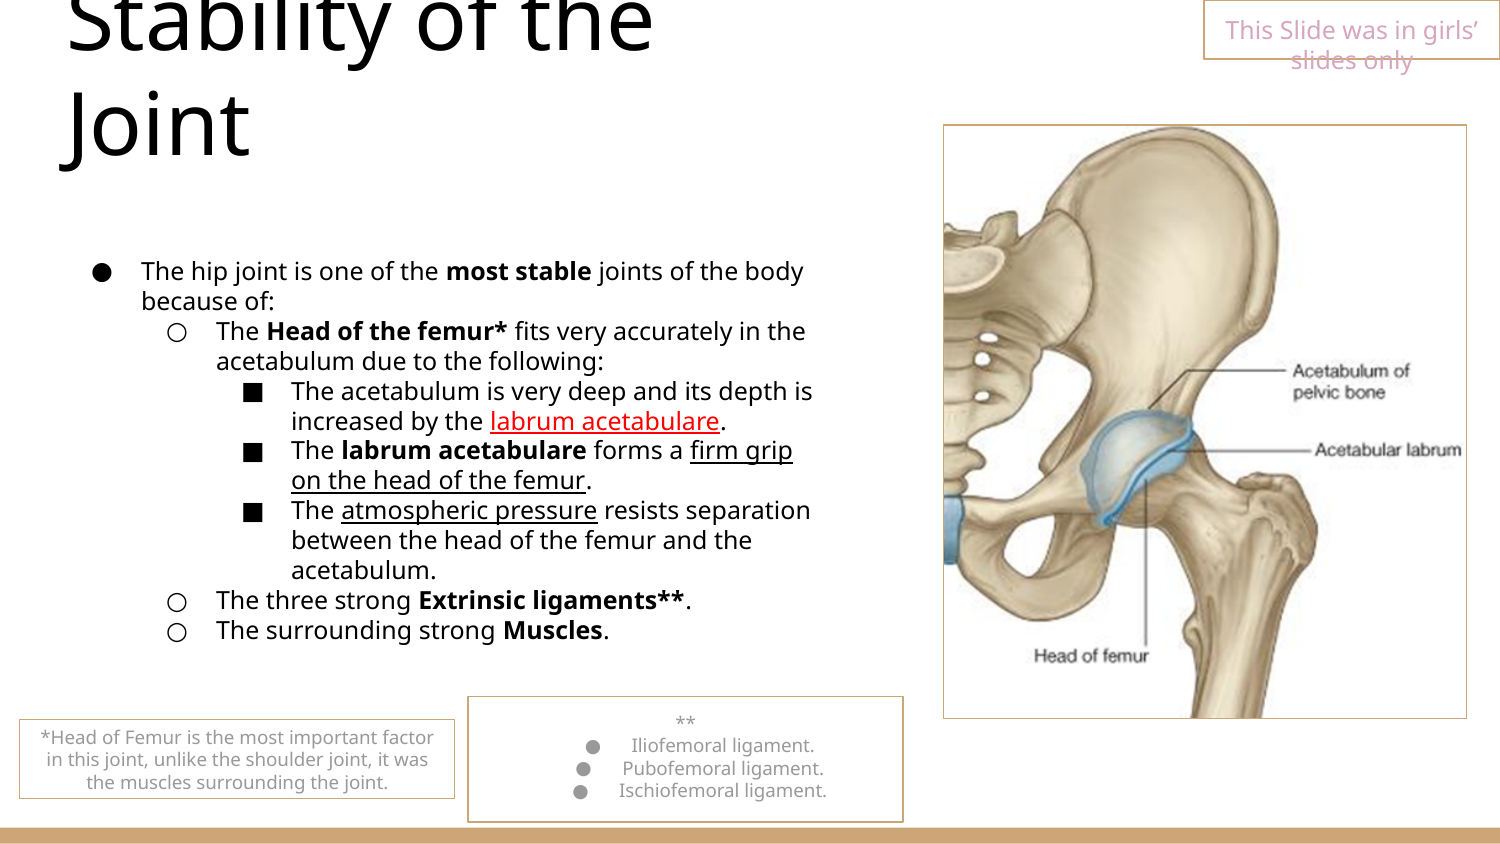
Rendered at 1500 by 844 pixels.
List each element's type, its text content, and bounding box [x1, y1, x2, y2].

picture [944, 125, 1467, 719]
text_box *Head of Femur is the most important factor in this joint, unlike the shoulder joint, it was the muscles surrounding the joint. [19, 719, 455, 799]
title Stability of the Joint [51, 51, 676, 189]
list The hip joint is one of the most stable joints of the body because of: The Head of the femur* fits very accurately in the acetabulum due to the following: The acetabulum is very deep and its depth is increased by the labrum acetabulare. The labrum acetabulare forms a firm grip on the head of the femur. The atmospheric pressure resists separation between the head of the femur and the acetabulum. The three strong Extrinsic ligaments**. The surrounding strong Muscles. [51, 240, 840, 668]
text_box ** Iliofemoral ligament. Pubofemoral ligament. Ischiofemoral ligament. [468, 696, 904, 822]
text_box This Slide was in girls’ slides only [1204, 0, 1500, 60]
